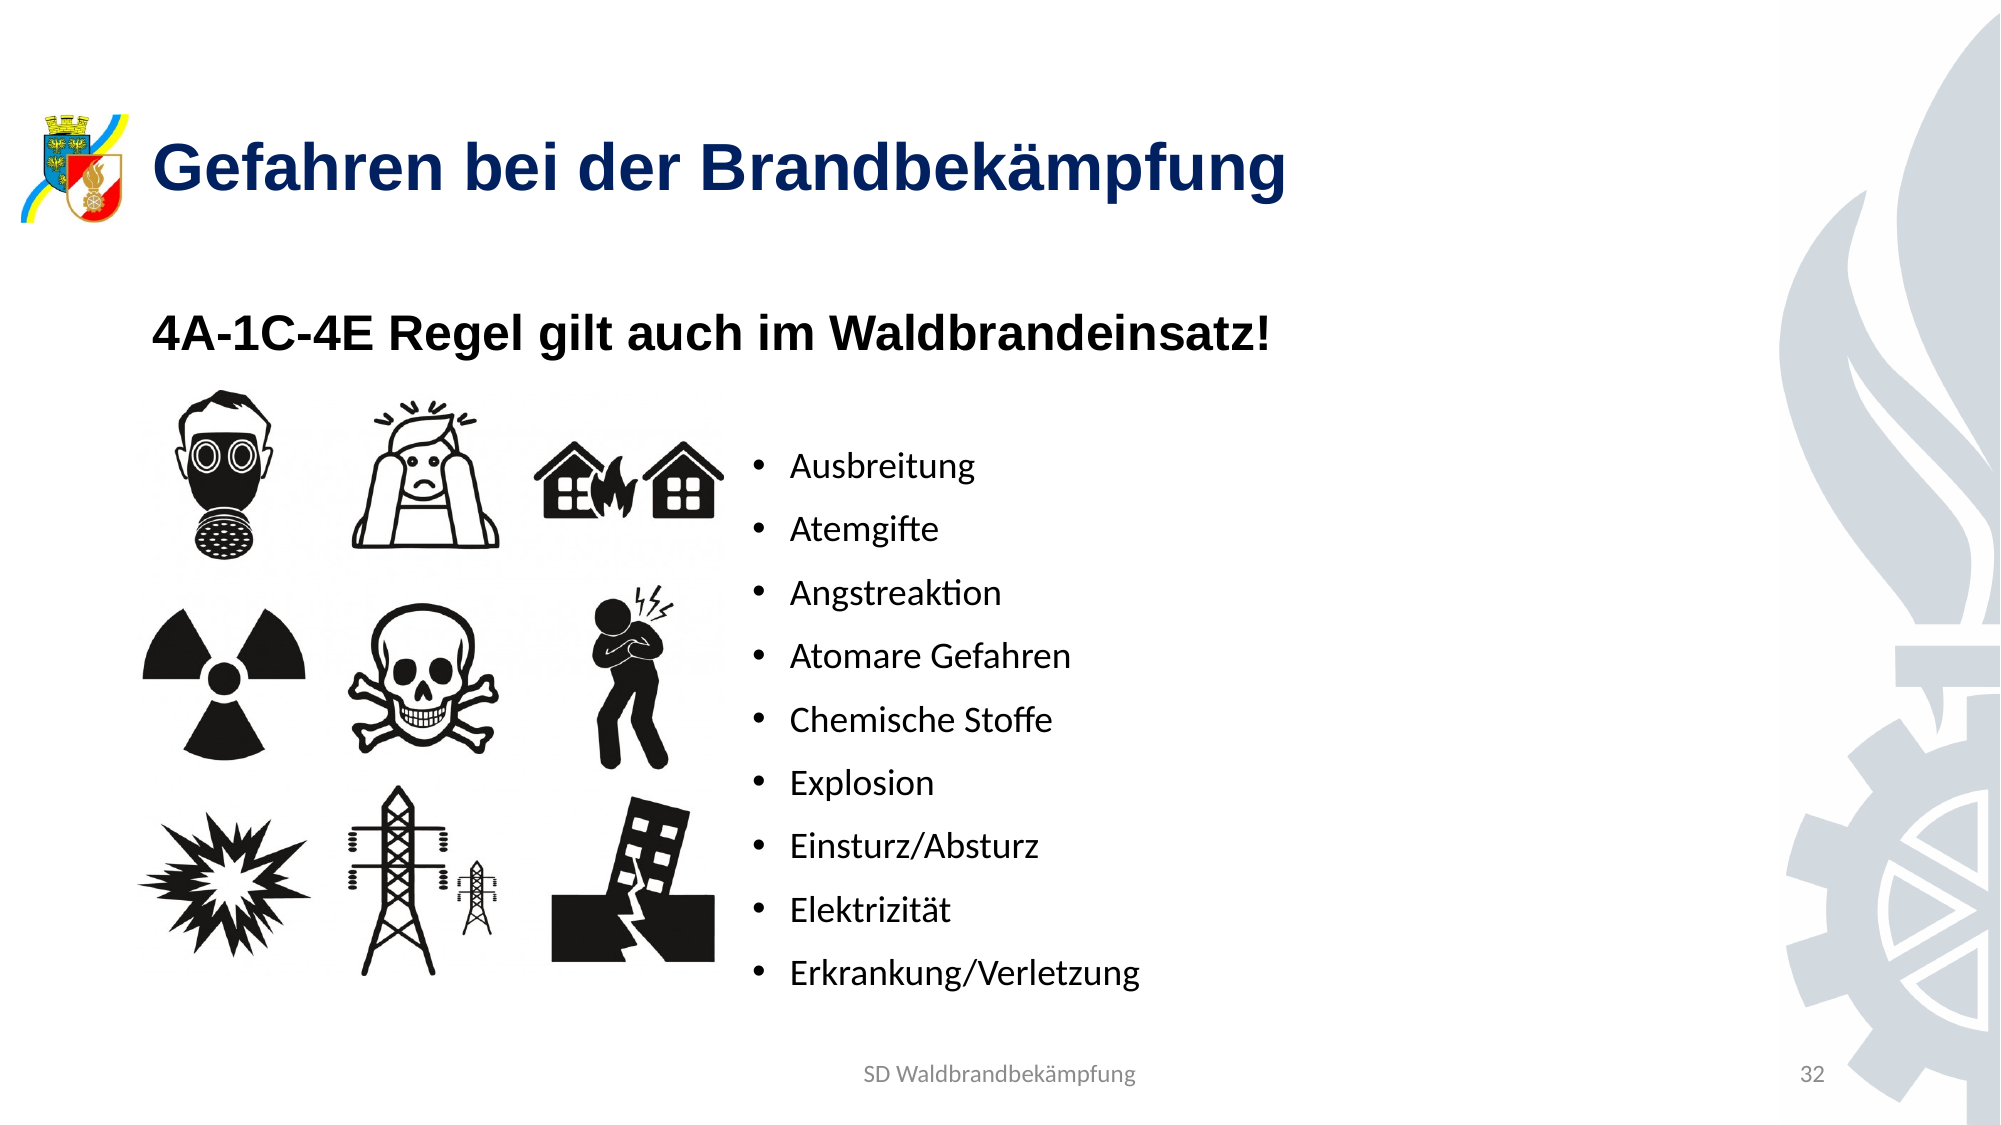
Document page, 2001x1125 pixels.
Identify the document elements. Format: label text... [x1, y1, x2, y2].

slide_number 32 [1390, 1042, 1841, 1103]
picture [20, 114, 129, 223]
footer SD Waldbrandbekämpfung [662, 1042, 1338, 1103]
list 4A-1C-4E Regel gilt auch im Waldbrandeinsatz! Ausbreitung Atemgifte Angstreaktion Atomare Gefahren Chemische Stoffe Explosion Einsturz/Absturz Elektrizität Erkrankung/Verletzung [137, 299, 1863, 1014]
title Gefahren bei der Brandbekämpfung [137, 59, 1863, 278]
picture [137, 390, 724, 976]
